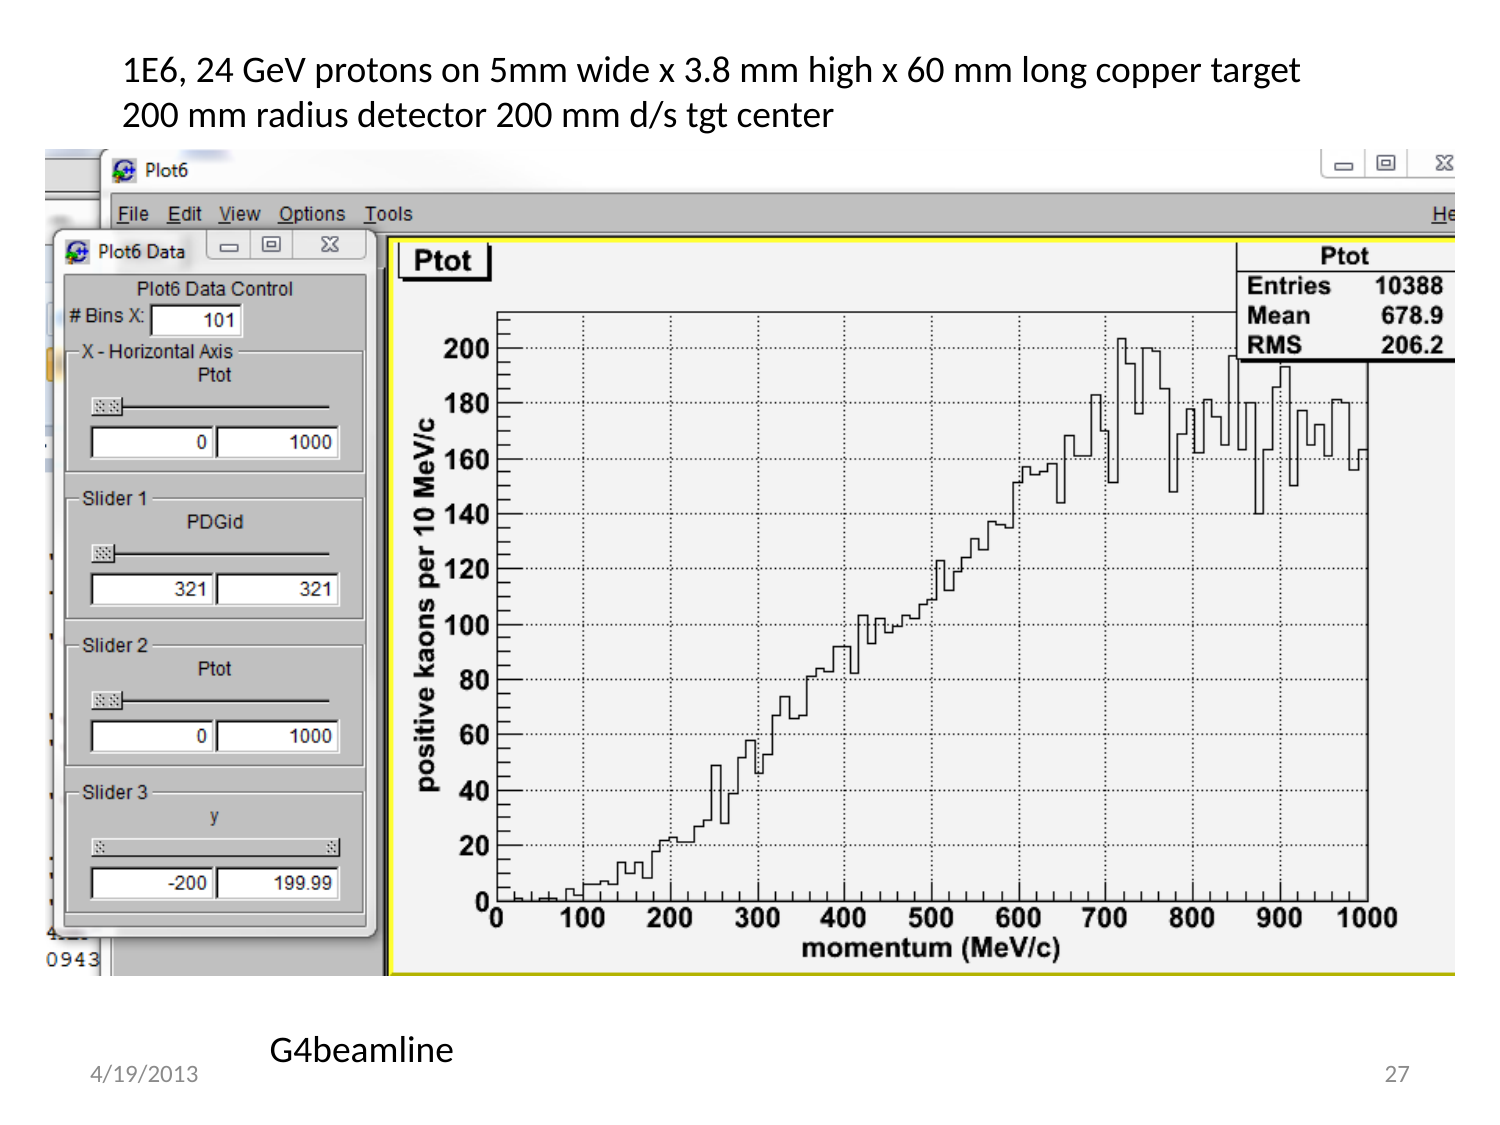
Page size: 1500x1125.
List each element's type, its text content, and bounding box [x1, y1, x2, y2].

text_box 1E6, 24 GeV protons on 5mm wide x 3.8 mm high x 60 mm long copper target 200 mm radius detector 200 mm d/s tgt center [107, 37, 1326, 143]
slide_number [75, 1042, 425, 1103]
slide_number 27 [1074, 1042, 1425, 1103]
picture [45, 148, 1455, 976]
text_box G4beamline [254, 1017, 470, 1078]
